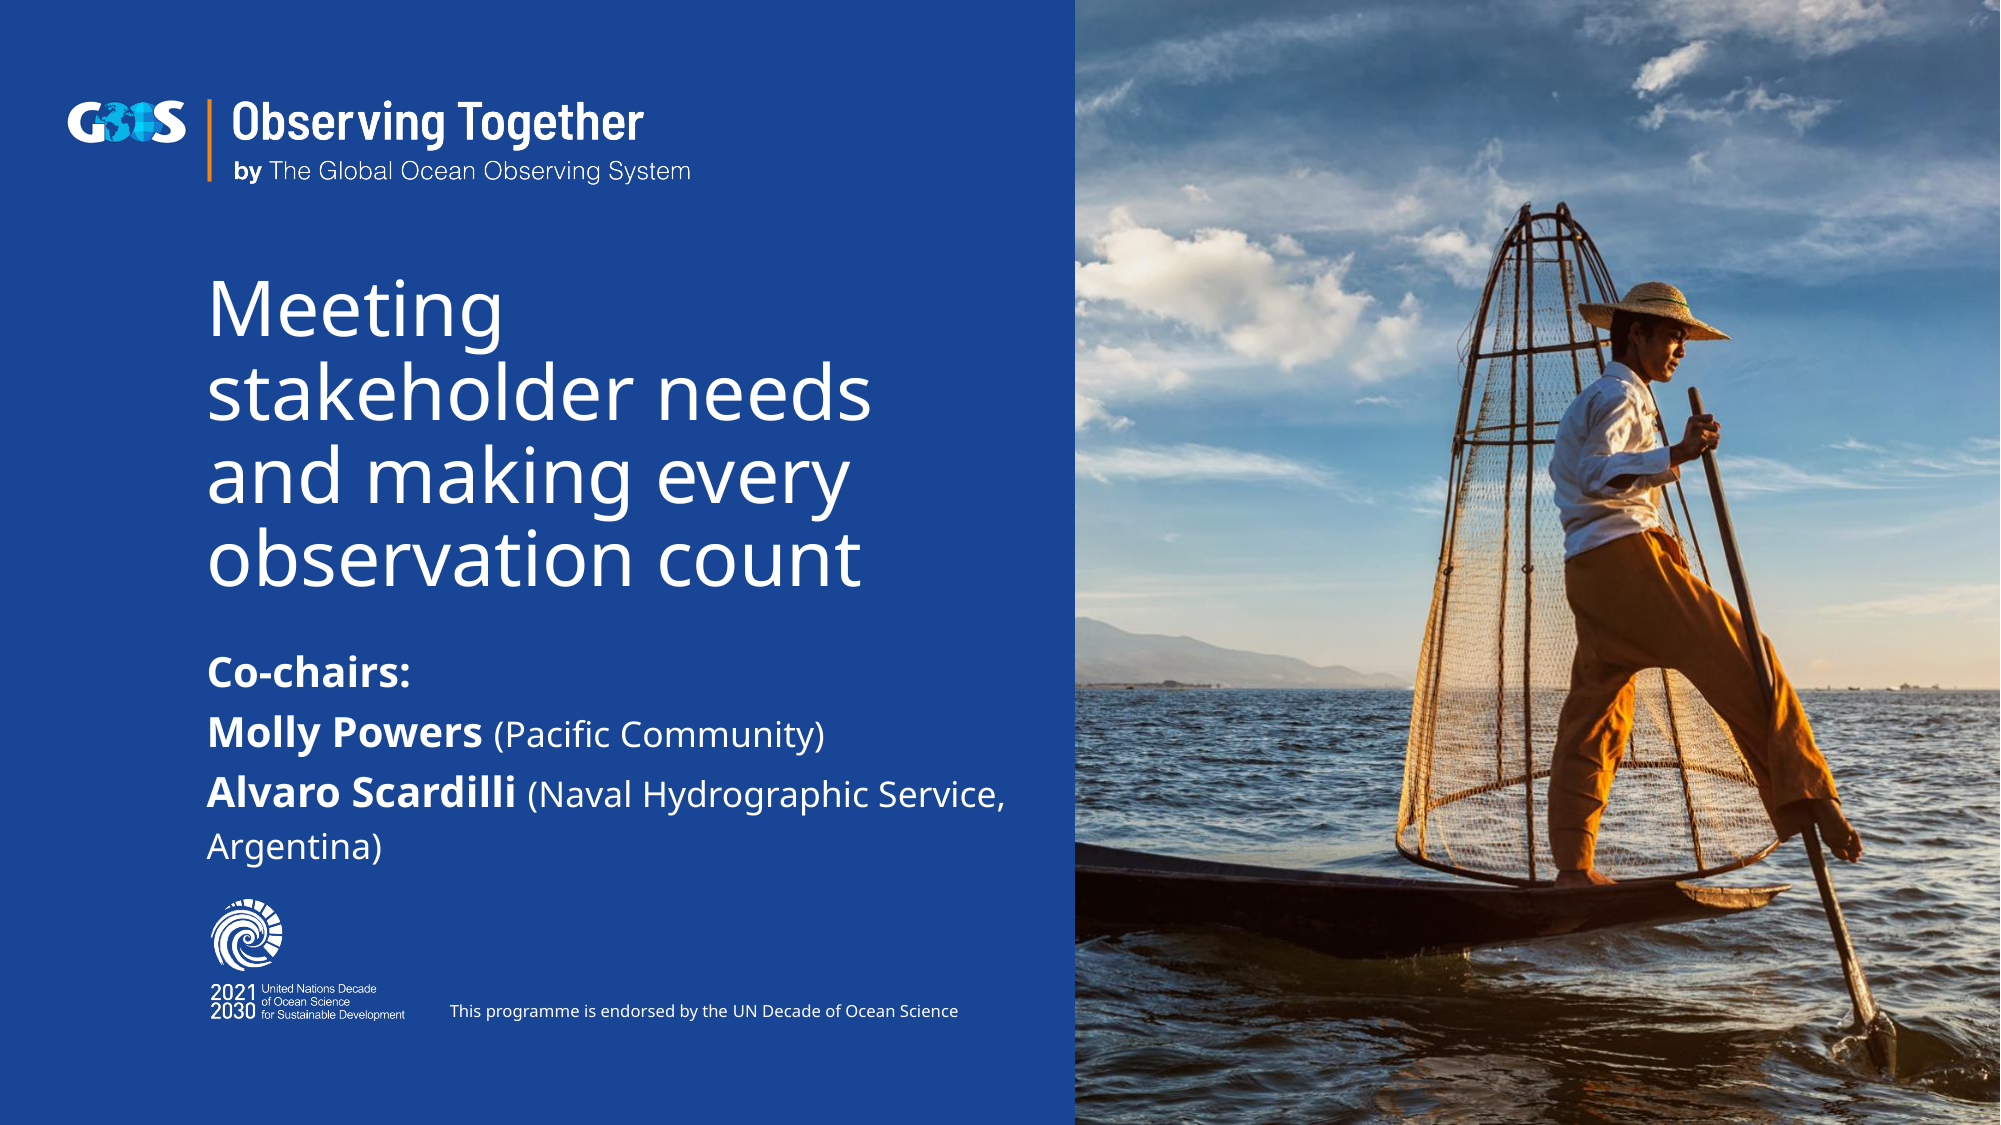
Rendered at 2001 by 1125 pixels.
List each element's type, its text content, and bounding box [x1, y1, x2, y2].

subtitle Co-chairs: Molly Powers (Pacific Community) Alvaro Scardilli (Naval Hydrographic Service, Argentina) [206, 635, 1052, 783]
picture [66, 99, 690, 185]
list This programme is endorsed by the UN Decade of Ocean Science [401, 948, 959, 1021]
title Meeting stakeholder needs and making every observation count [206, 270, 908, 635]
picture [1075, 0, 2000, 1125]
picture [206, 899, 409, 1021]
